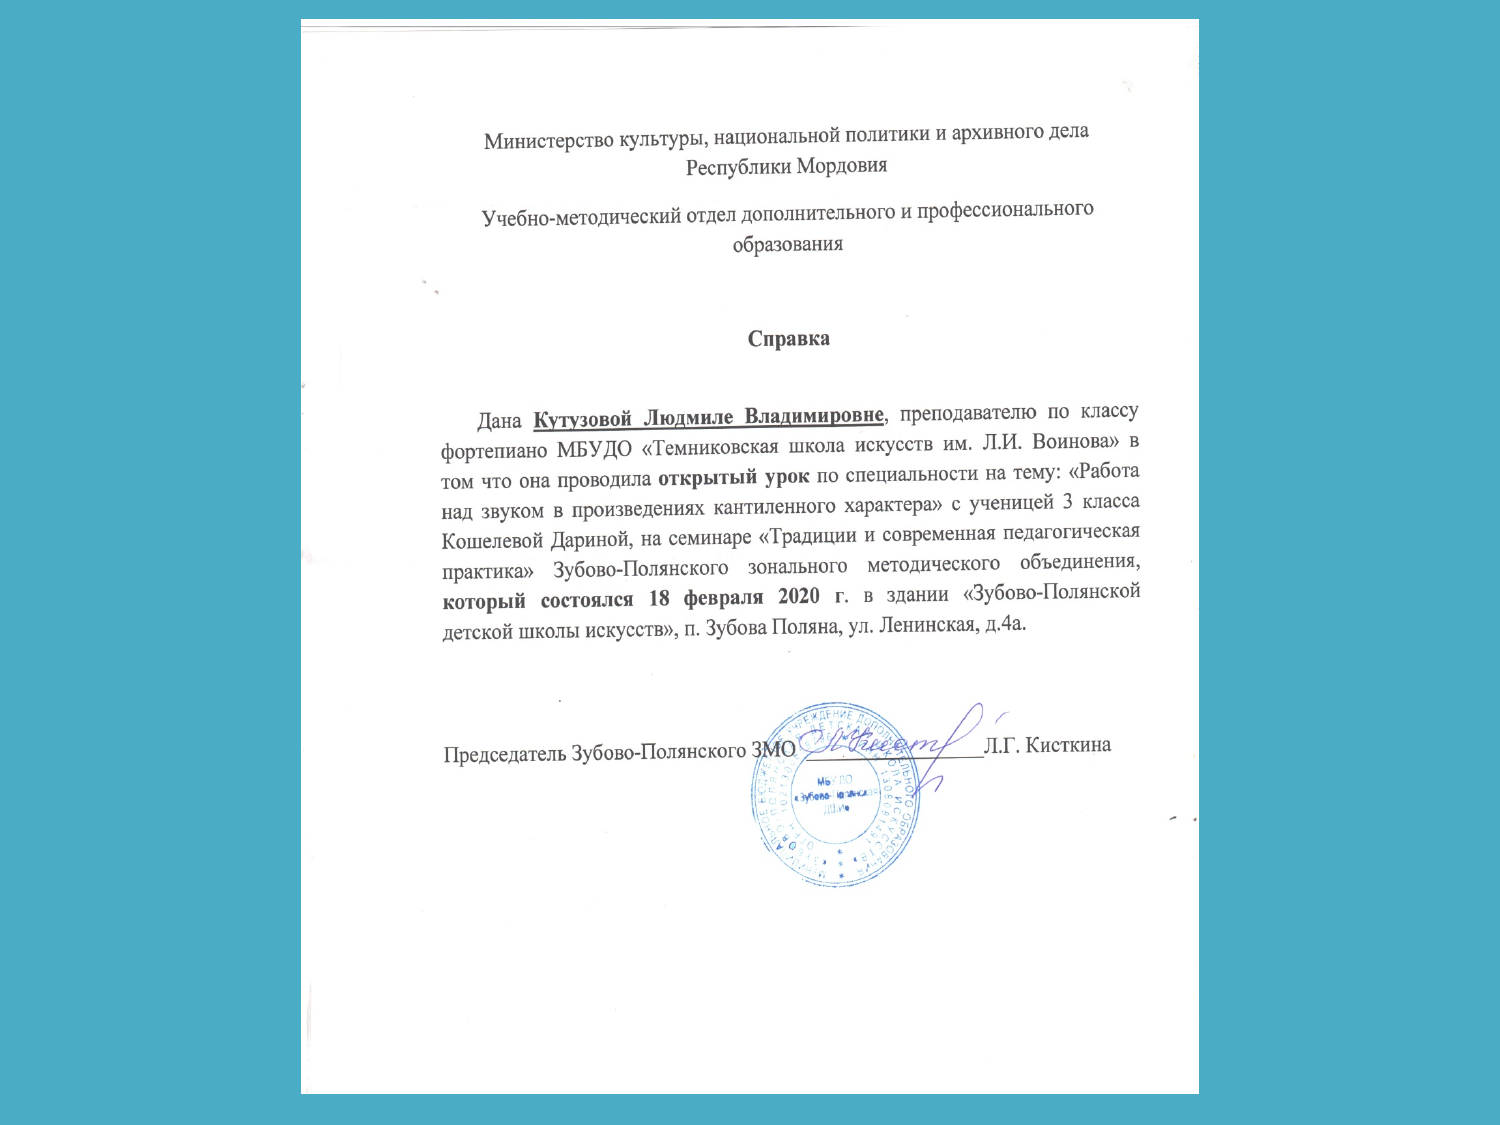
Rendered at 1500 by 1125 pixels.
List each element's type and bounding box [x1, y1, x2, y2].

picture [300, 18, 1200, 1095]
